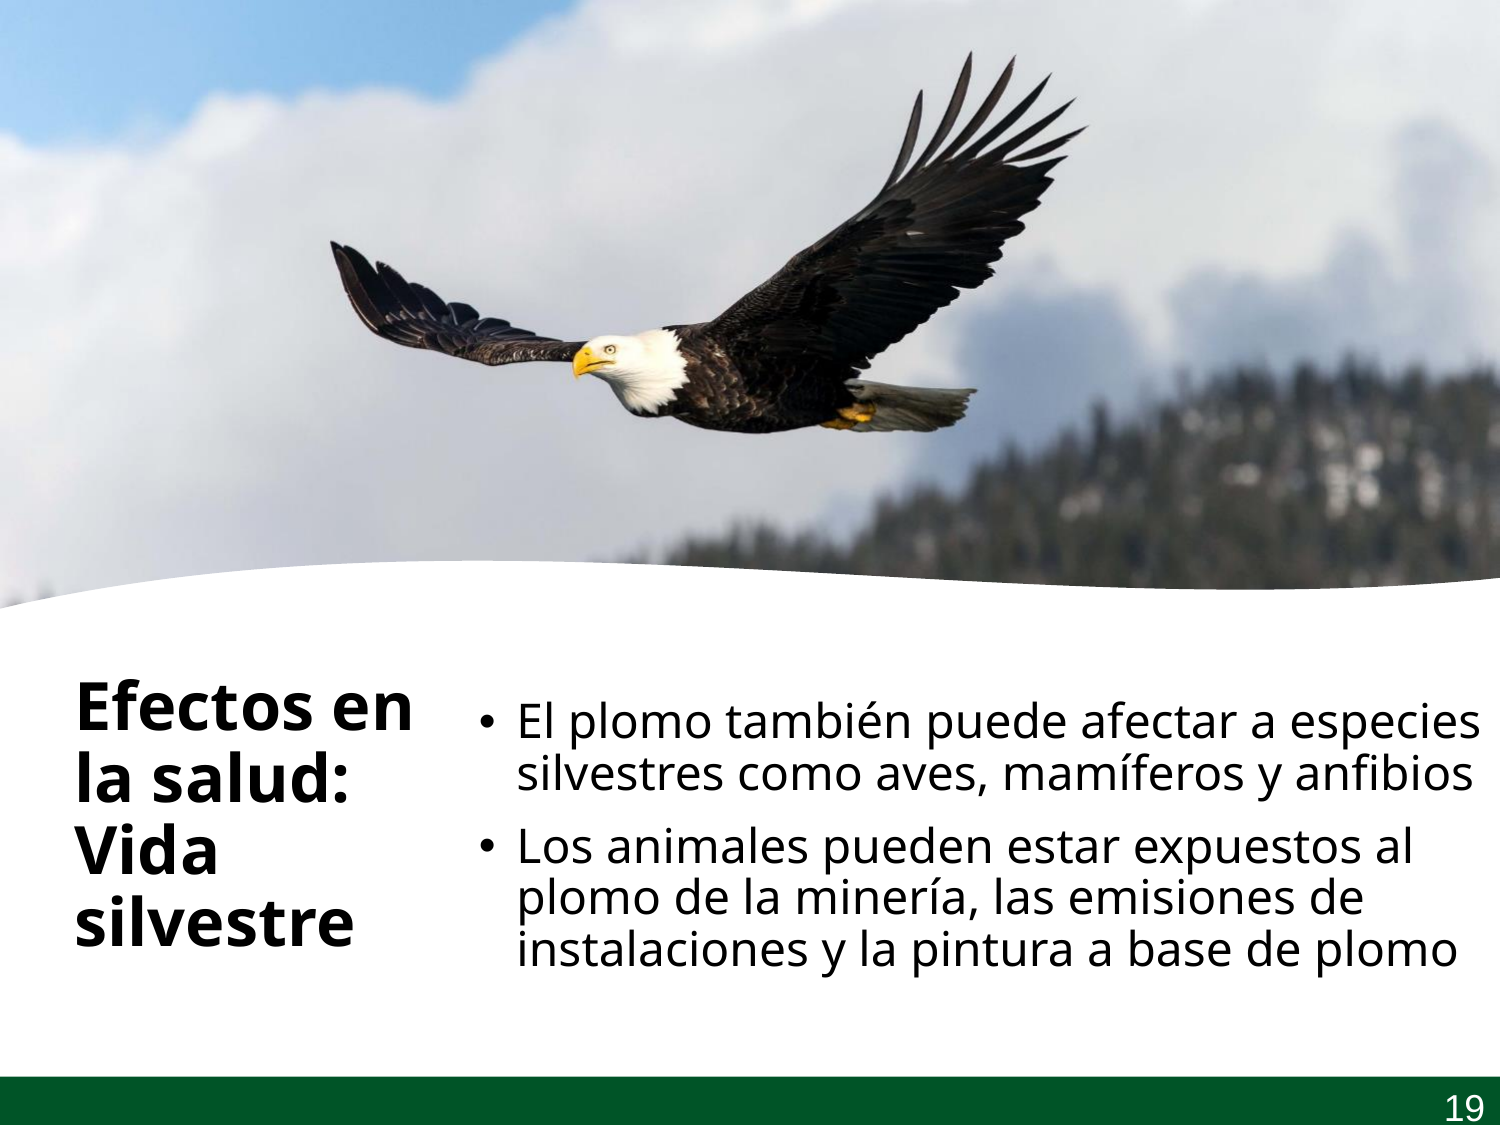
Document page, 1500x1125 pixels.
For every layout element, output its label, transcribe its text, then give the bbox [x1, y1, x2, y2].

picture [0, 0, 1500, 609]
title Efectos en la salud: Vida silvestre [59, 615, 464, 1018]
list El plomo también puede afectar a especies silvestres como aves, mamíferos y anfibios Los animales pueden estar expuestos al plomo de la minería, las emisiones de instalaciones y la pintura a base de plomo [464, 609, 1500, 1066]
text_box 19 [1162, 1076, 1500, 1125]
